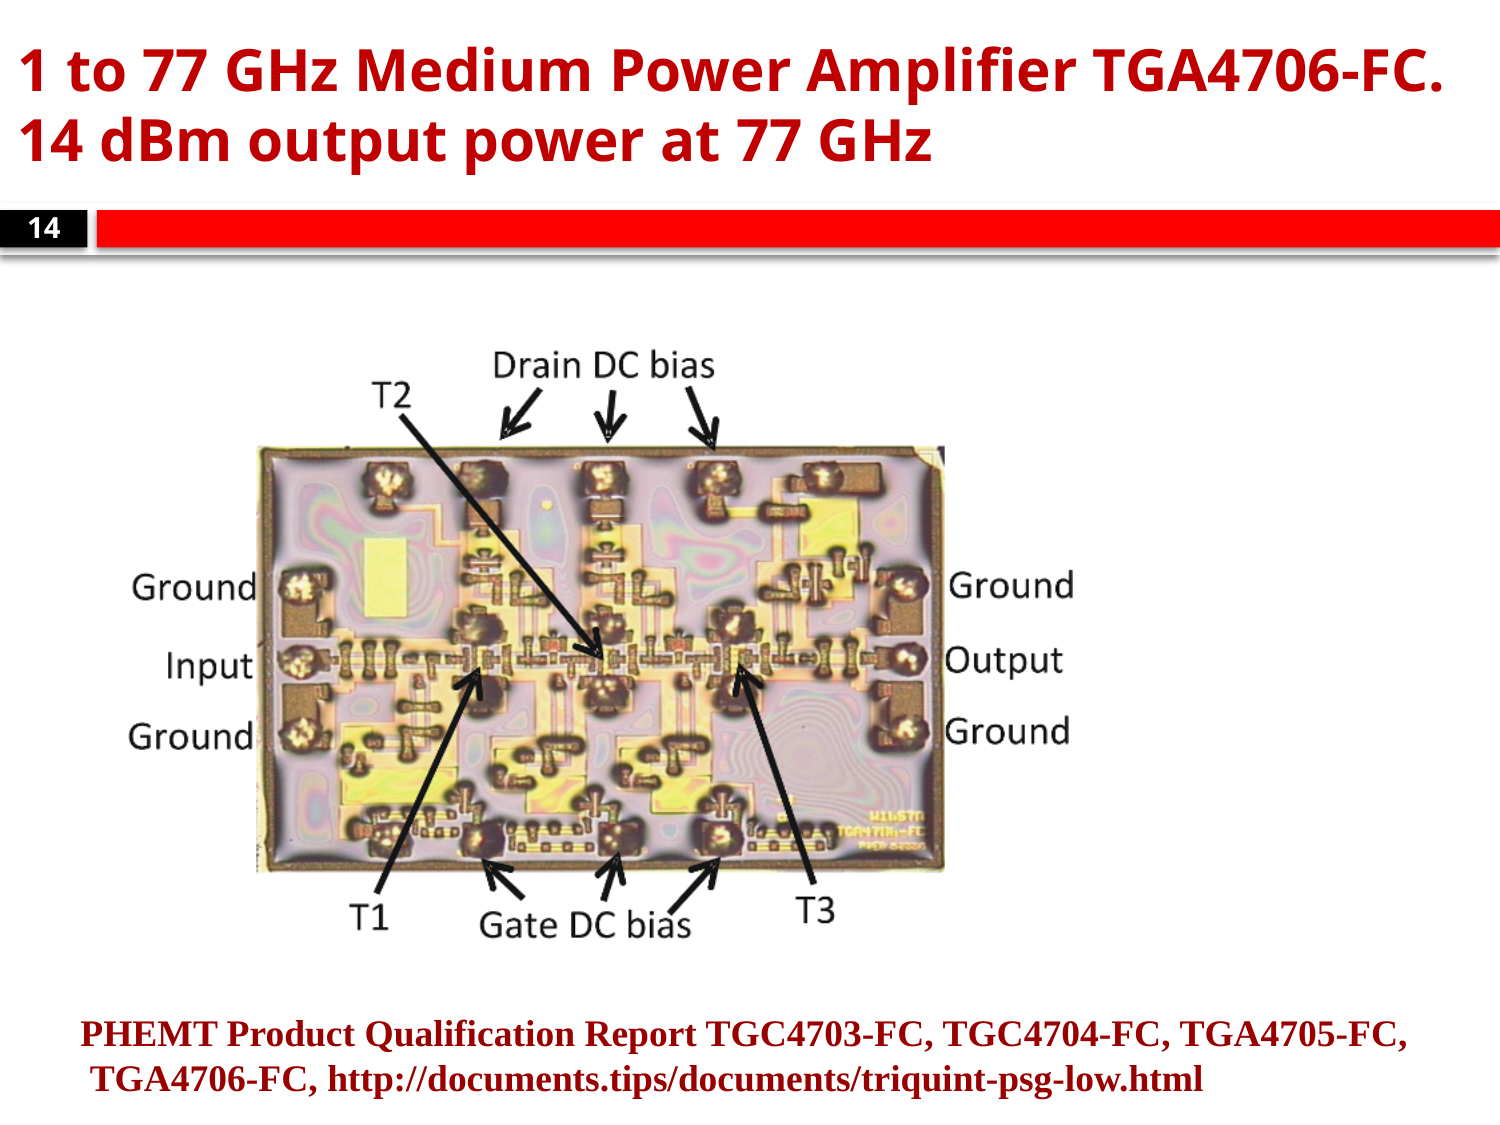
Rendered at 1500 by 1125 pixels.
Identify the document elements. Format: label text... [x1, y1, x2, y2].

slide_number 14 [0, 208, 88, 249]
text_box PHEMT Product Qualification Report TGC4703-FC, TGC4704-FC, TGA4705-FC, TGA4706-FC, http://documents.tips/documents/triquint-psg-low.html [37, 1002, 1500, 1107]
picture [99, 324, 1126, 963]
title 1 to 77 GHz Medium Power Amplifier TGA4706-FC. 14 dBm output power at 77 GHz [3, 34, 1466, 173]
